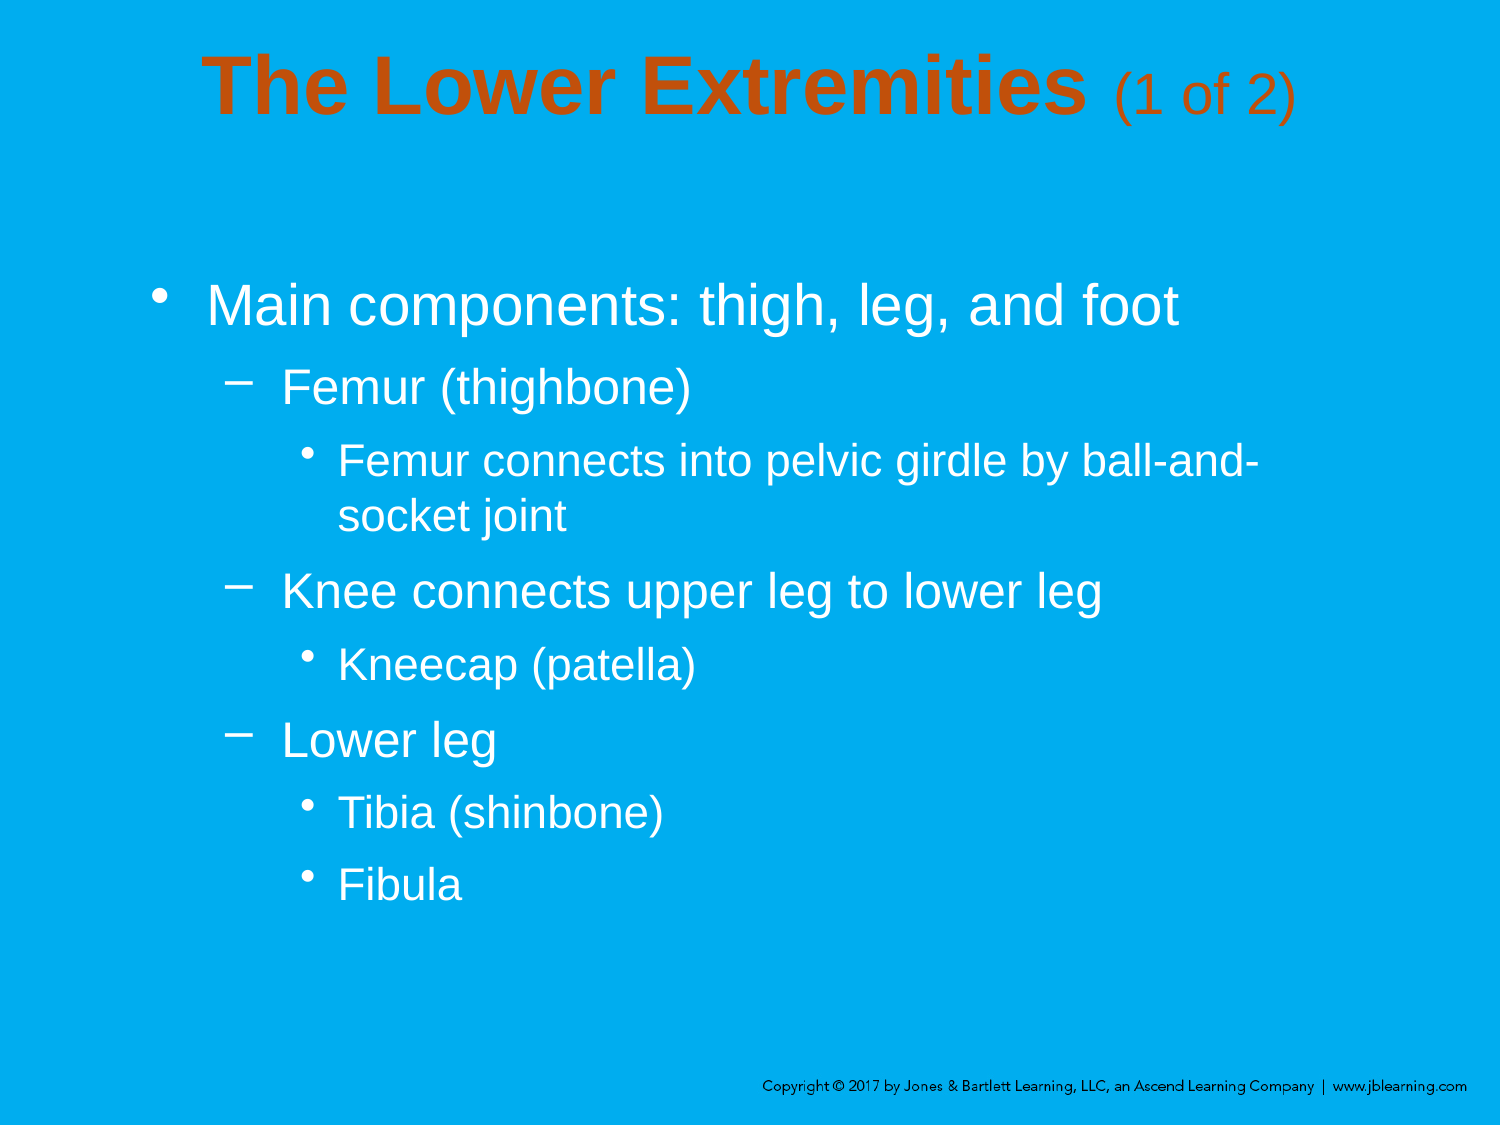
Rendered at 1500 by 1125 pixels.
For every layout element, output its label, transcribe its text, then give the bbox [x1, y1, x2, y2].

title The Lower Extremities (1 of 2) [112, 14, 1388, 165]
list Main components: thigh, leg, and foot Femur (thighbone) Femur connects into pelvic girdle by ball-and-socket joint Knee connects upper leg to lower leg Kneecap (patella) Lower leg Tibia (shinbone) Fibula [112, 237, 1388, 1025]
